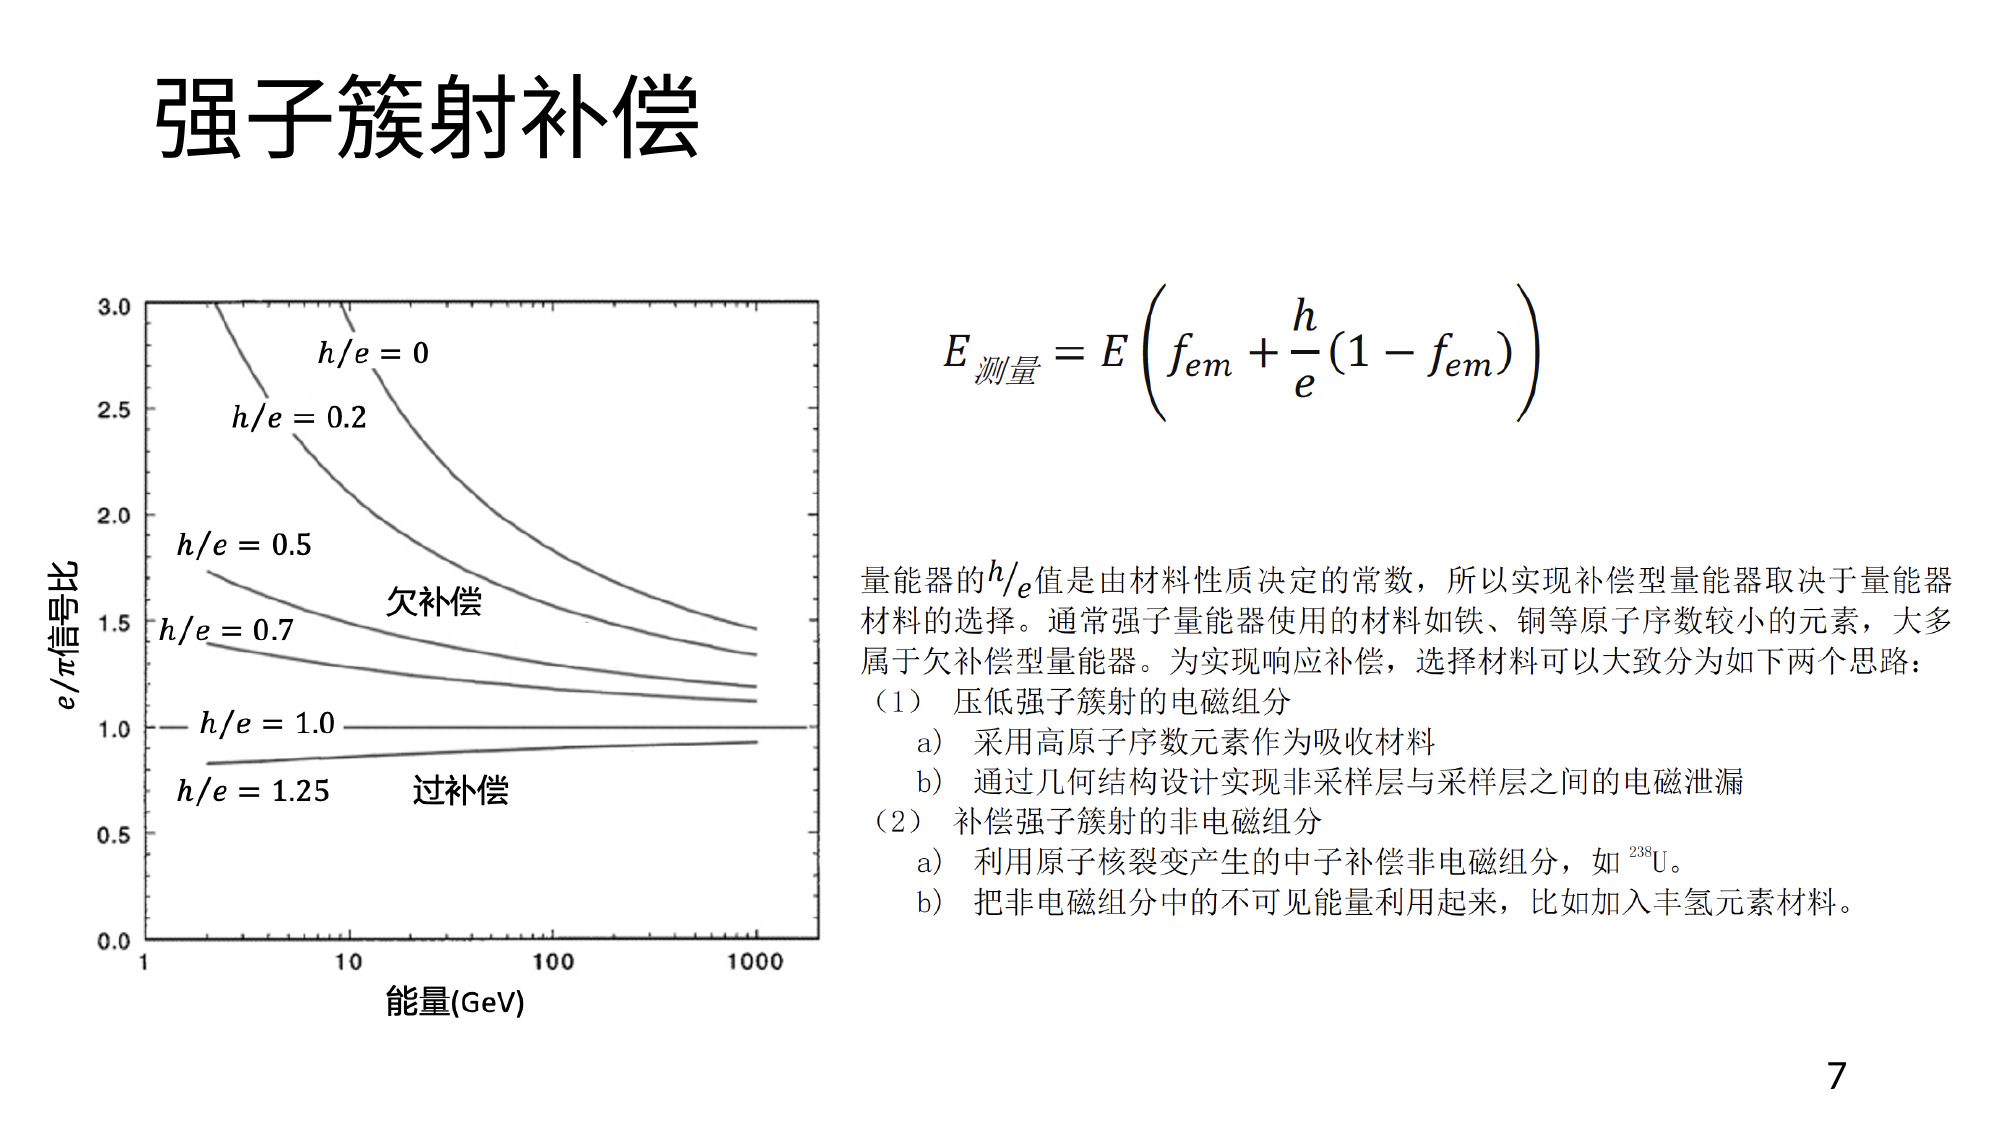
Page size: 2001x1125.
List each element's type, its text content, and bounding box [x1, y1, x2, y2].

picture [40, 282, 832, 1024]
title 强子簇射补偿 [137, 59, 1863, 184]
picture [855, 556, 1960, 925]
slide_number 7 [1412, 1042, 1863, 1103]
picture [935, 281, 1551, 430]
